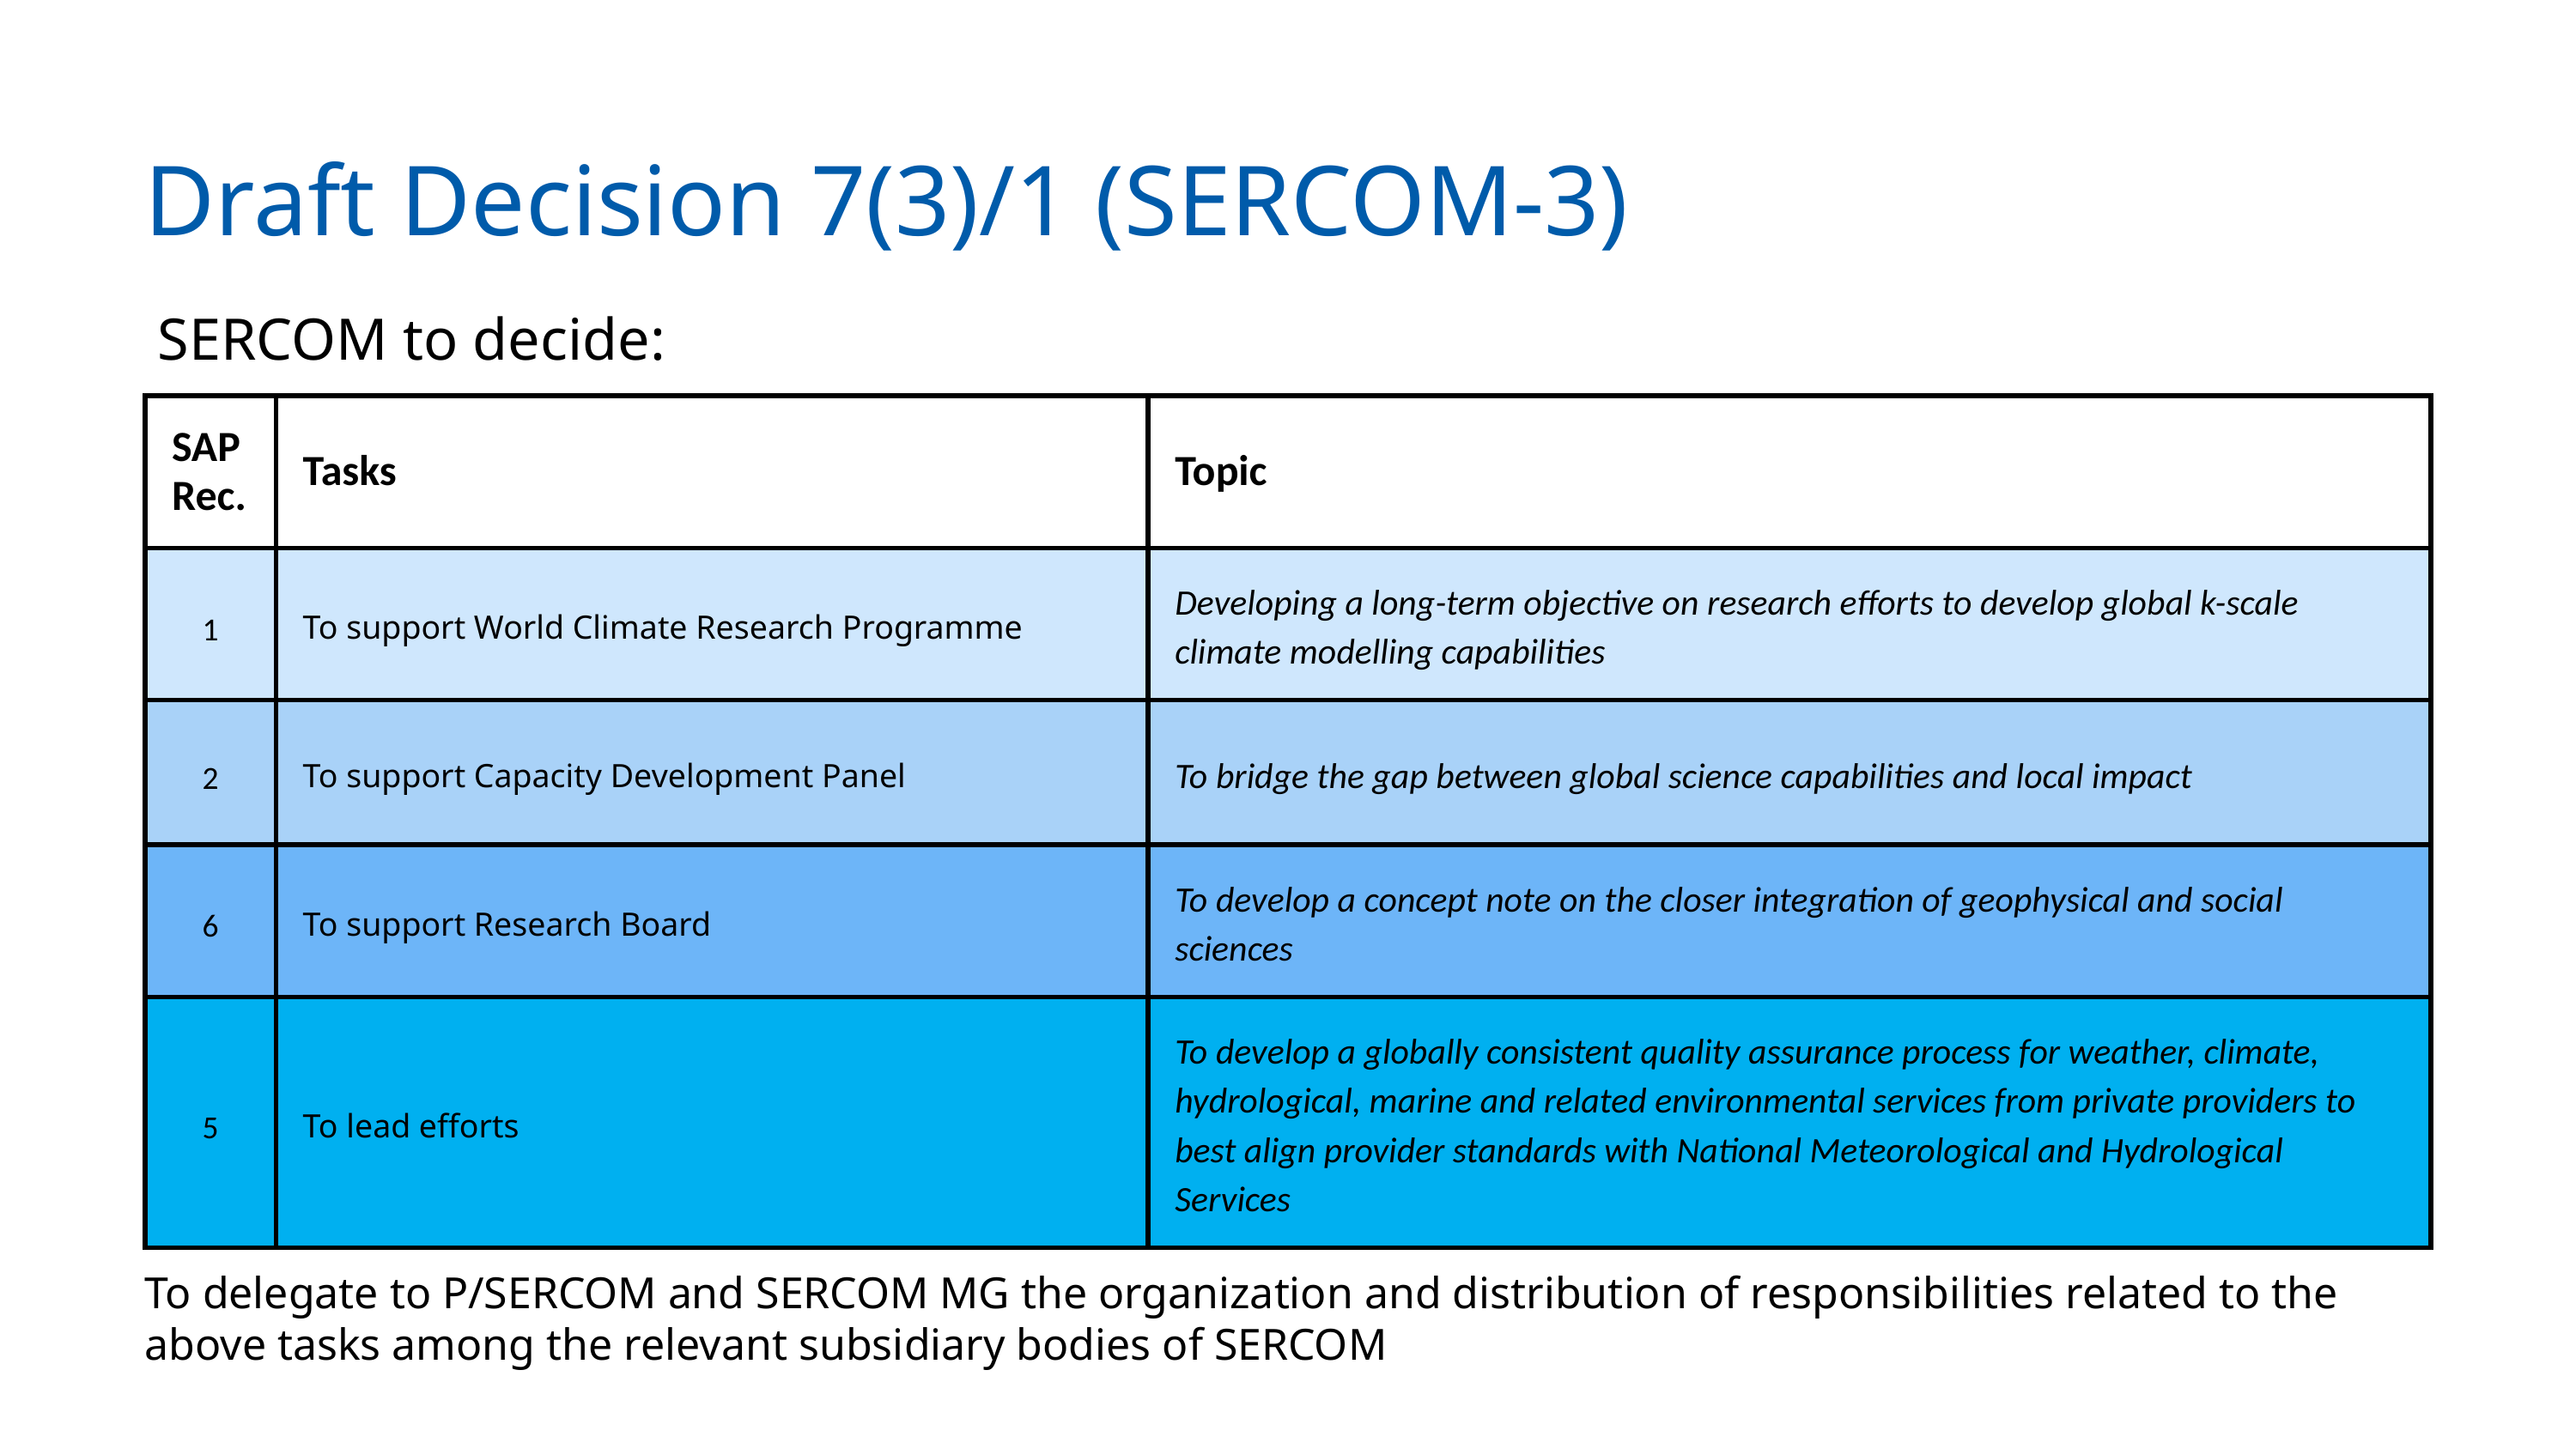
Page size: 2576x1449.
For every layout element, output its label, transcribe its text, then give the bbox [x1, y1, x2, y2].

text_box To delegate to P/SERCOM and SERCOM MG the organization and distribution of responsibilities related to the above tasks among the relevant subsidiary bodies of SERCOM [131, 1259, 2432, 1375]
table_cell 5 [148, 999, 274, 1246]
table_cell 1 [148, 550, 274, 698]
table_cell To lead efforts [278, 999, 1145, 1246]
table_cell To bridge the gap between global science capabilities and local impact [1151, 702, 2428, 842]
text_box Draft Decision 7(3)/1 (SERCOM-3) [144, 165, 2576, 256]
table_cell 2 [148, 702, 274, 842]
table_cell Developing a long-term objective on research efforts to develop global k-scale climate modelling capabilities [1151, 550, 2428, 698]
table_header SAP Rec. [148, 398, 274, 546]
table_cell To support Capacity Development Panel [278, 702, 1145, 842]
table_cell To develop a globally consistent quality assurance process for weather, climate, hydrological, marine and related environmental services from private providers to best align provider standards with National Meteorological and Hydrological Services [1151, 999, 2428, 1246]
table_cell 6 [148, 847, 274, 995]
table_header Topic [1151, 398, 2428, 546]
table_cell To support World Climate Research Programme [278, 550, 1145, 698]
table_cell To develop a concept note on the closer integration of geophysical and social sciences [1151, 847, 2428, 995]
text_box SERCOM to decide: [144, 296, 1461, 378]
table_header Tasks [278, 398, 1145, 546]
table_cell To support Research Board [278, 847, 1145, 995]
